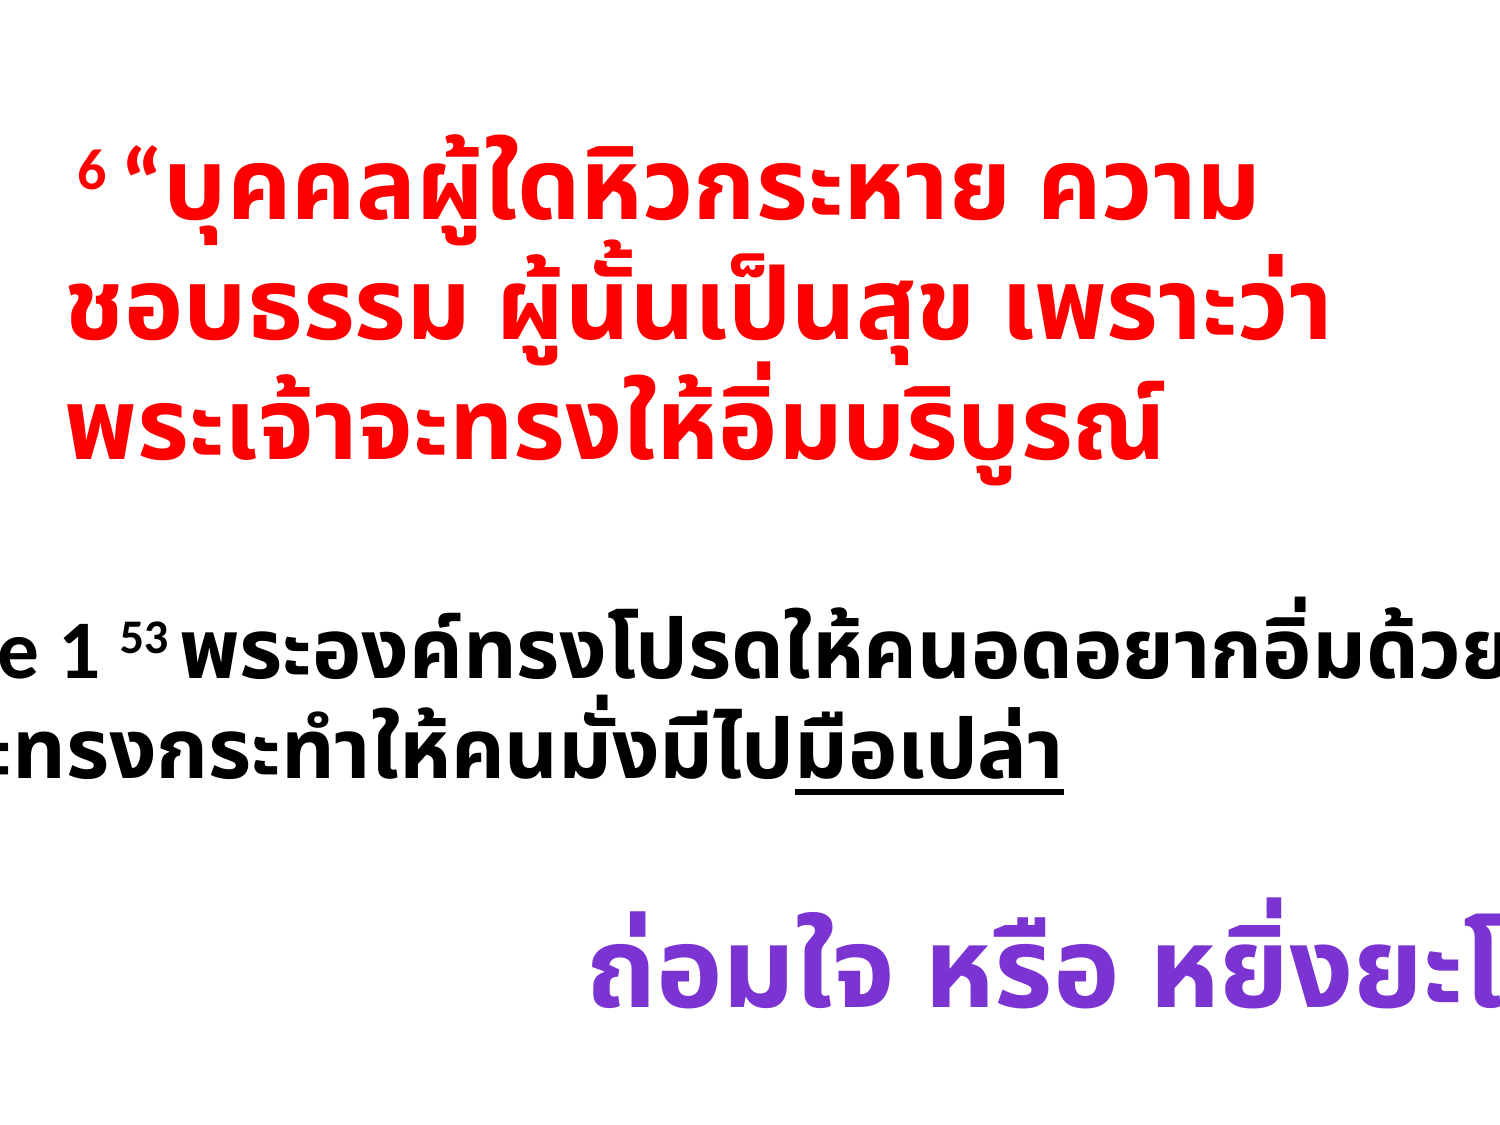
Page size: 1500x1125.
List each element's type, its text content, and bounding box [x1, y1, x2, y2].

text_box ถ่อมใจ หรือ หยิ่งยะโส [571, 887, 1500, 1038]
text_box 6 “บุคคล​ผู้ใด​หิว​กระหาย ความ​ชอบธรรม ผู้​นั้น​เป็น​สุข เพราะ​ว่า​พระ​เจ้า​จะ​ทรง​ให้​อิ่ม​บริบูรณ์ [49, 112, 1388, 488]
text_box Luke 1 53 ​พระ​องค์​ทรง​โปรด​ให้​คน​อด​อยาก​อิ่ม​ด้วย​สิ่ง​ดี และ​ทรง​กระทำ​ให้​คน​มั่ง​มี​ไป​มือ​เปล่า [0, 587, 1500, 803]
